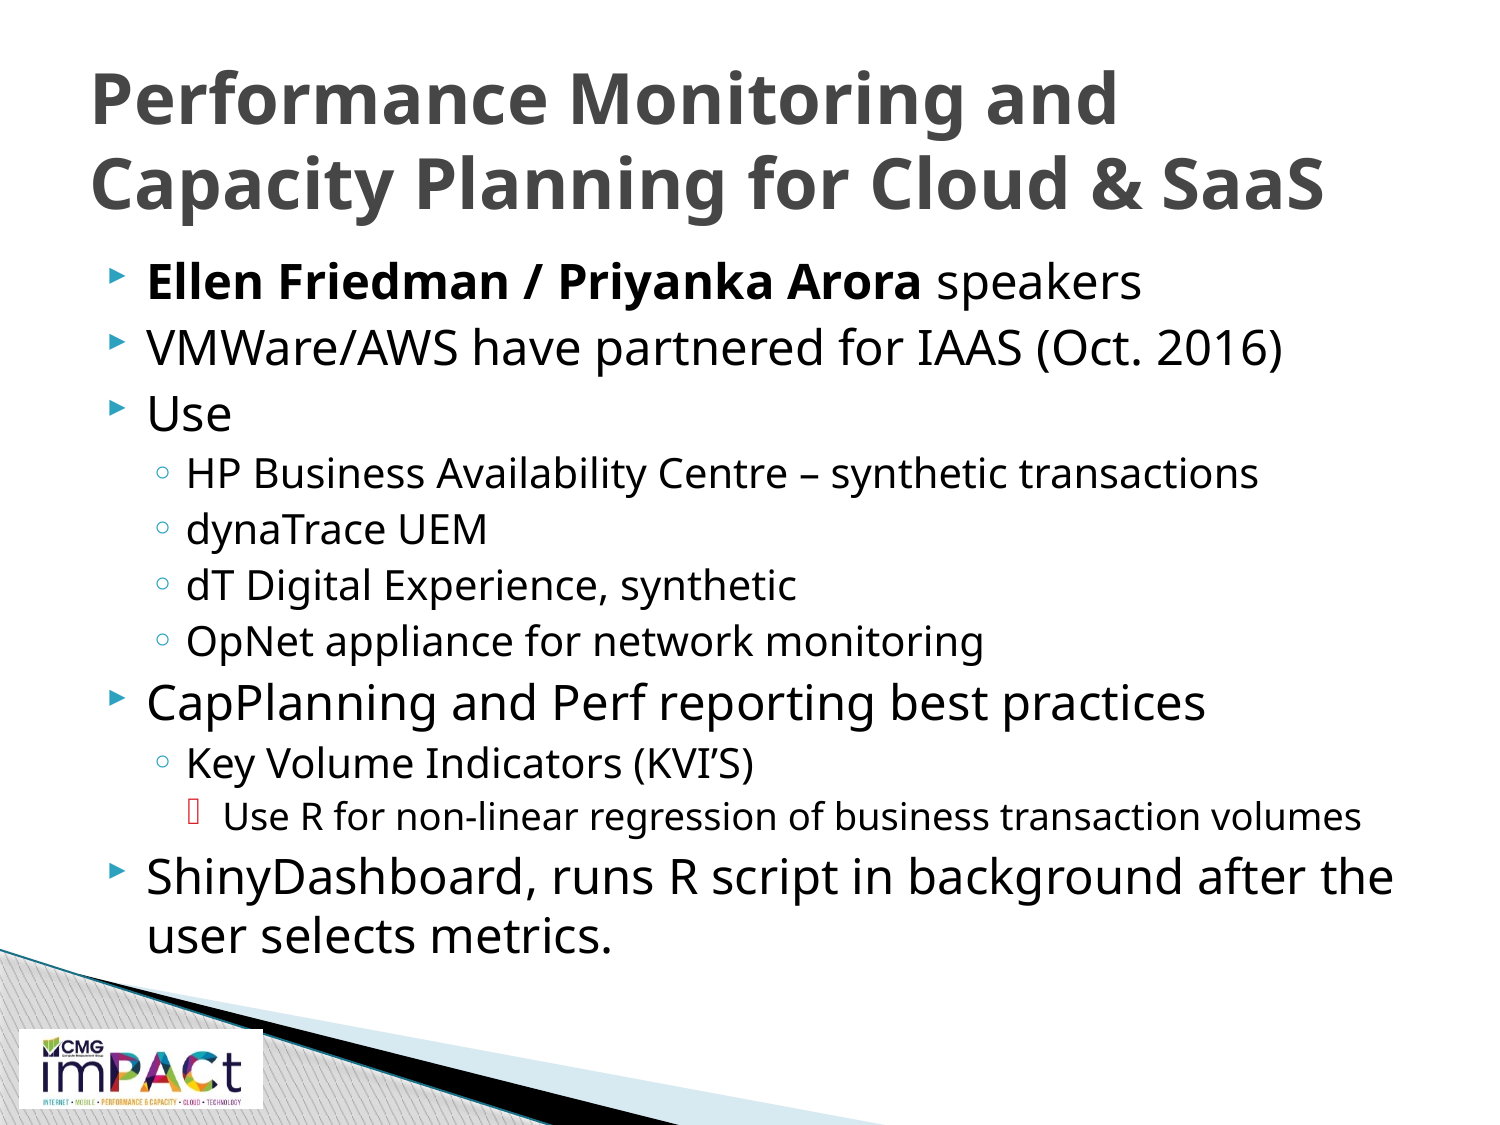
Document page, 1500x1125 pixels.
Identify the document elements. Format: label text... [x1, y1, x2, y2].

title Performance Monitoring and Capacity Planning for Cloud & SaaS [75, 45, 1425, 233]
list Ellen Friedman / Priyanka Arora speakers VMWare/AWS have partnered for IAAS (Oct. 2016) Use HP Business Availability Centre – synthetic transactions dynaTrace UEM dT Digital Experience, synthetic OpNet appliance for network monitoring CapPlanning and Perf reporting best practices Key Volume Indicators (KVI’S) Use R for non-linear regression of business transaction volumes ShinyDashboard, runs R script in background after the user selects metrics. [75, 243, 1425, 986]
picture [19, 1029, 263, 1109]
